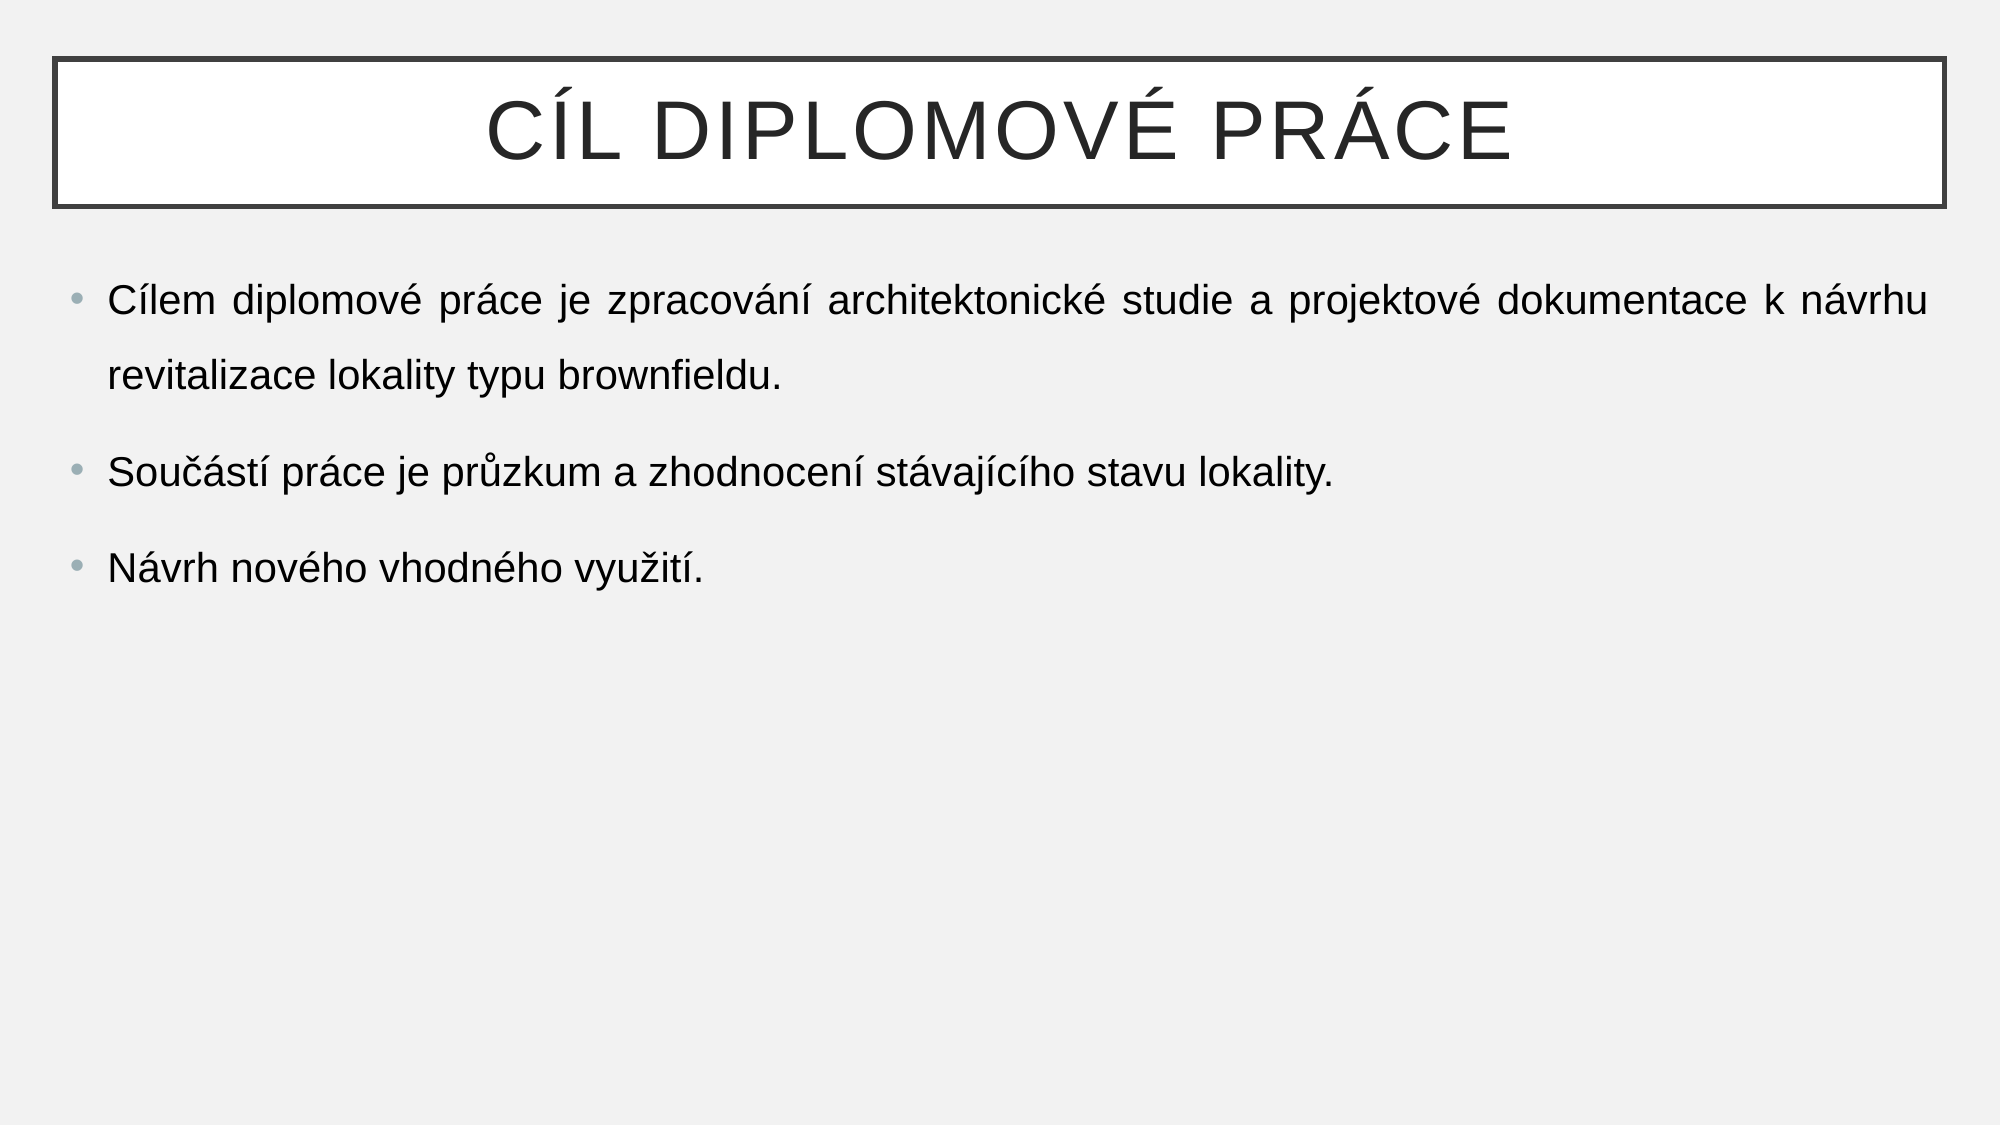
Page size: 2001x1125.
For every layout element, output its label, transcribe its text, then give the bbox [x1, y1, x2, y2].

title Cíl diplomové práce [52, 56, 1947, 209]
list Cílem diplomové práce je zpracování architektonické studie a projektové dokumentace k návrhu revitalizace lokality typu brownfieldu. Součástí práce je průzkum a zhodnocení stávajícího stavu lokality. Návrh nového vhodného využití. [55, 240, 1945, 925]
